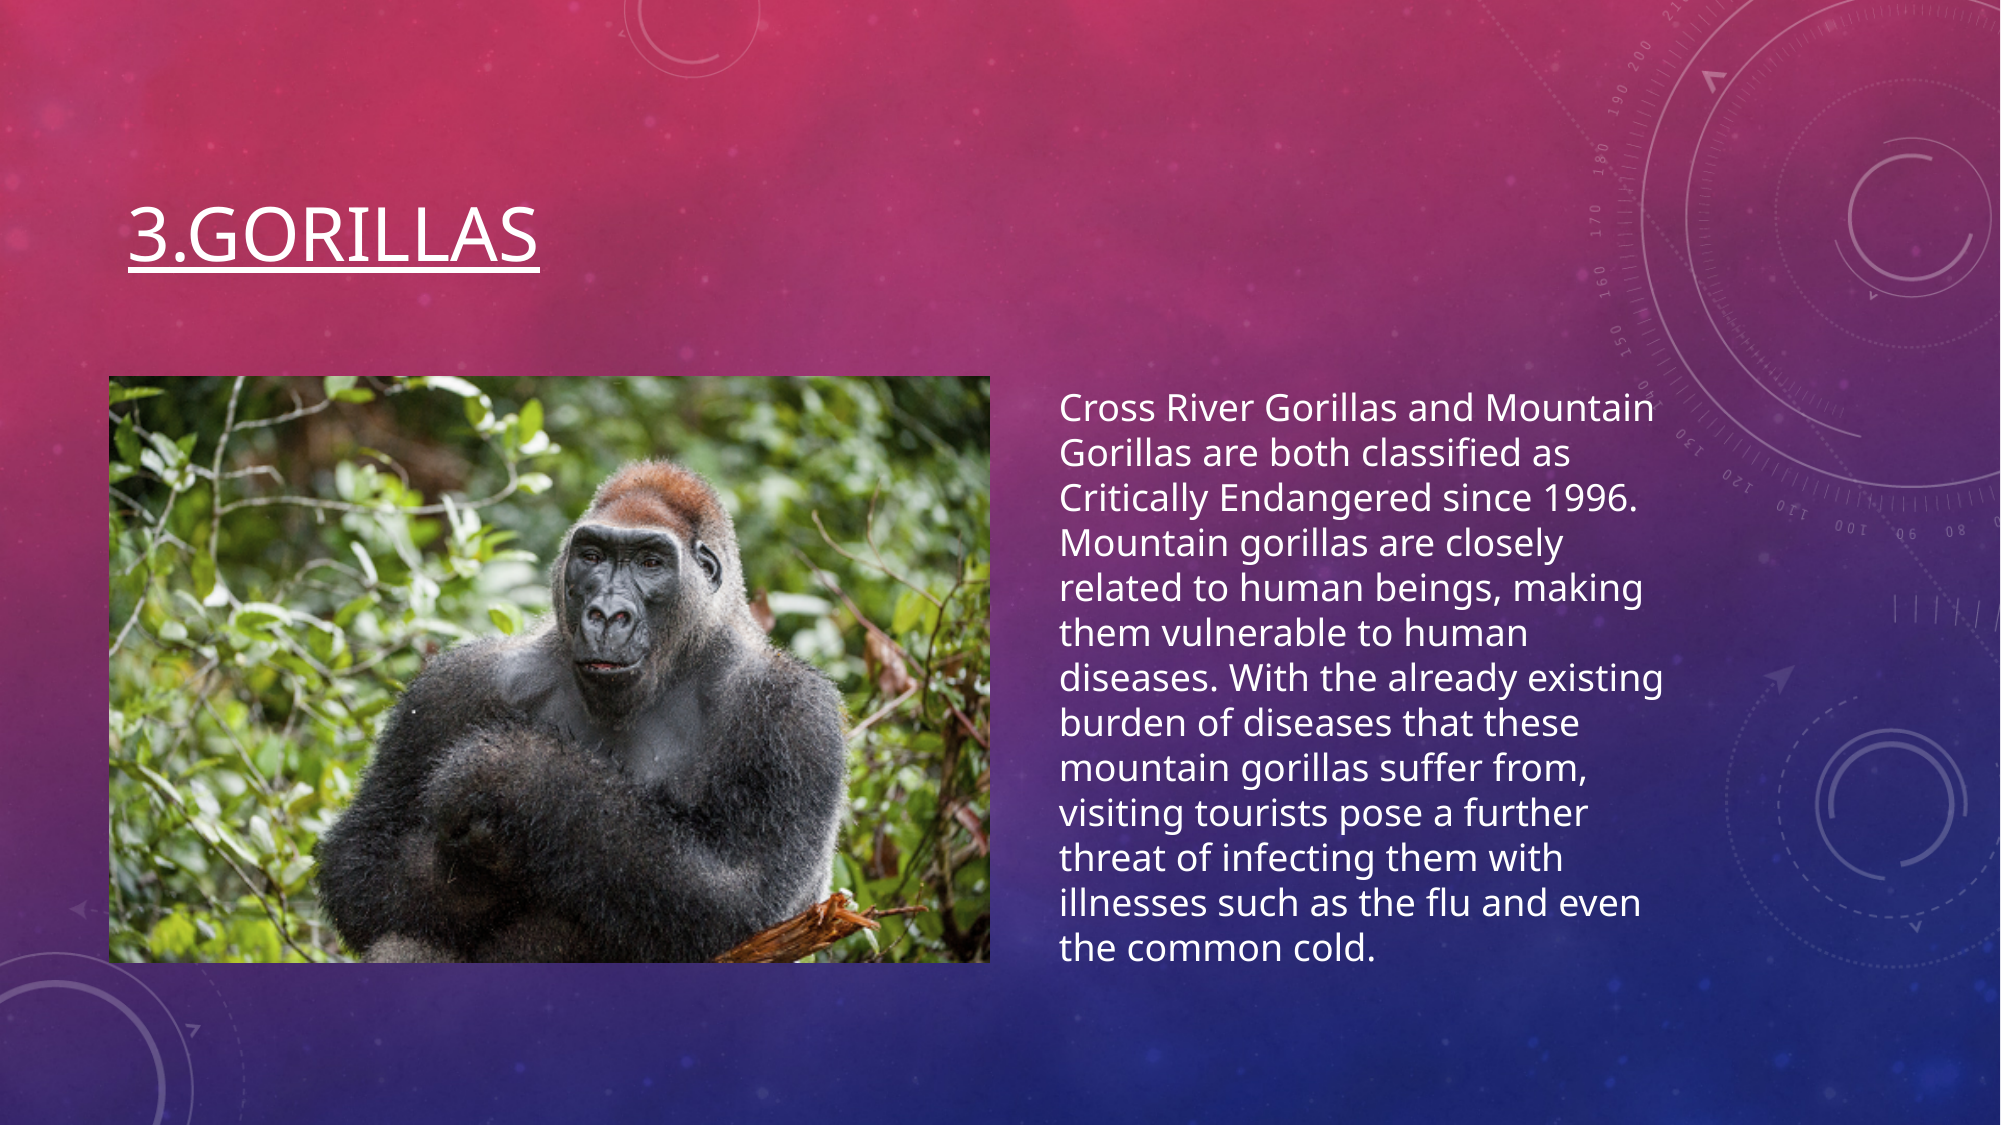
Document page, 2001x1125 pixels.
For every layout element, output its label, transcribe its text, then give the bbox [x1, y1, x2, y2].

picture [0, 0, 2001, 1125]
title 3.GORILLAS [112, 112, 1775, 352]
text_box Cross River Gorillas and Mountain Gorillas are both classified as Critically Endangered since 1996. Mountain gorillas are closely related to human beings, making them vulnerable to human diseases. With the already existing burden of diseases that these mountain gorillas suffer from, visiting tourists pose a further threat of infecting them with illnesses such as the flu and even the common cold. [1044, 376, 1707, 977]
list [108, 376, 990, 963]
